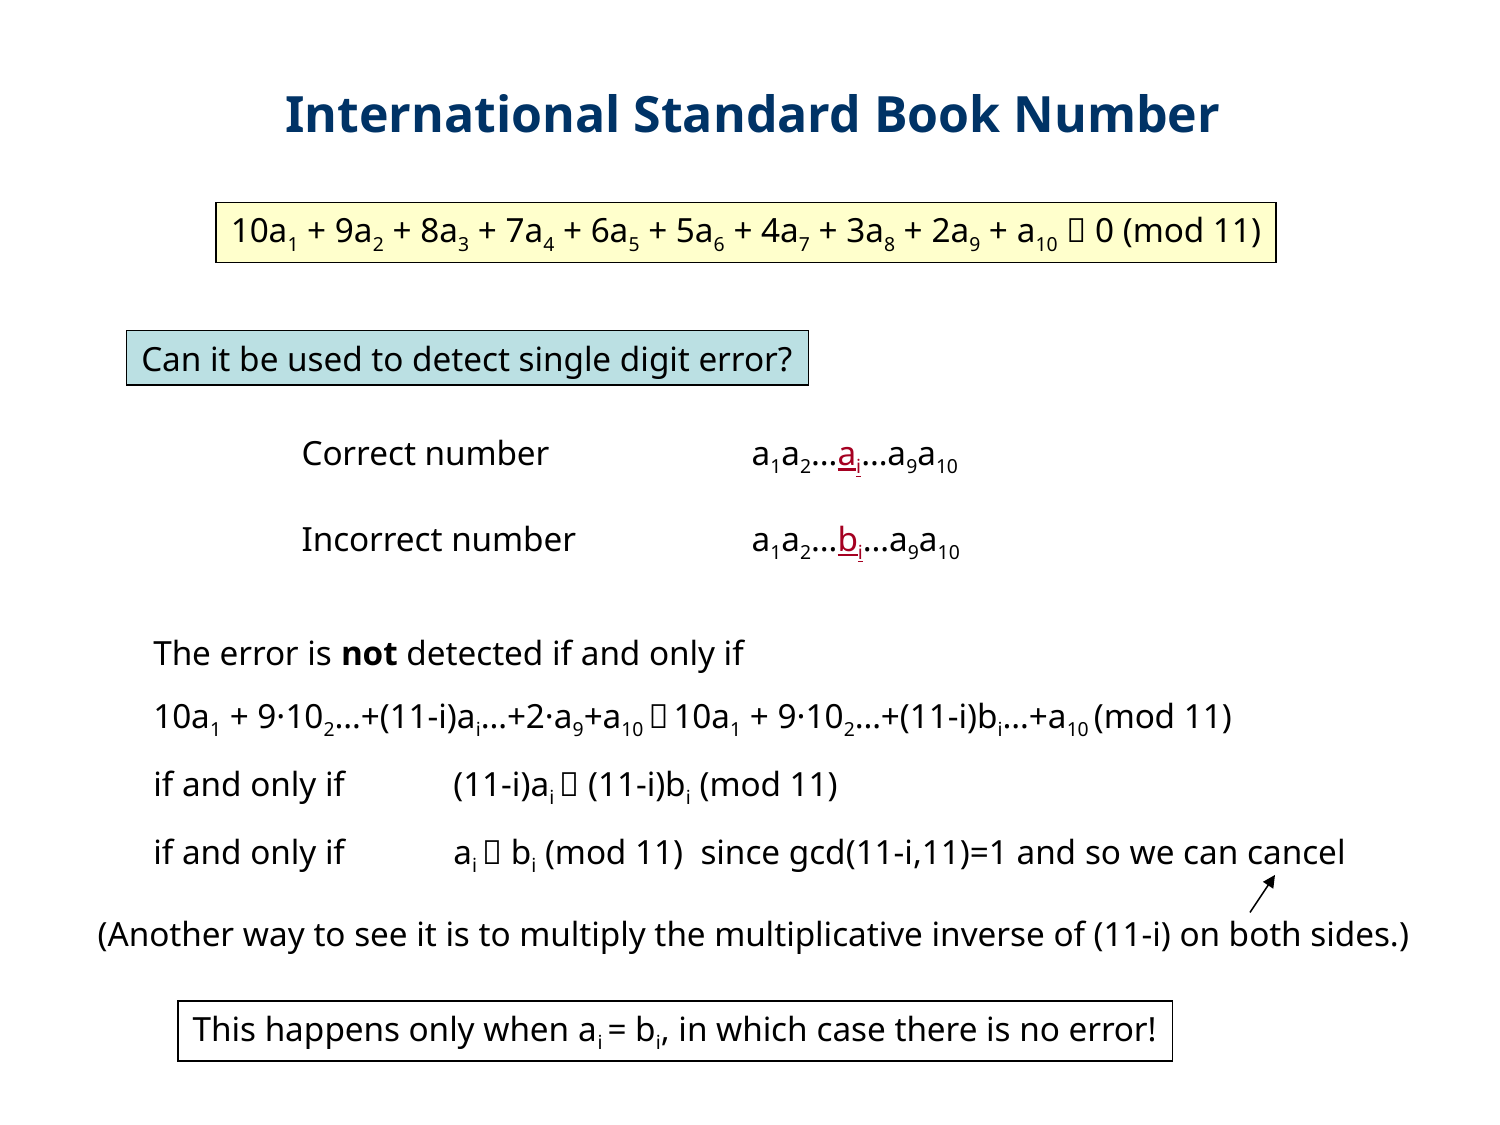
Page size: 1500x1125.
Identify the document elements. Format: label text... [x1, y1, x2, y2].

text_box Correct number a1a2…ai…a9a10 Incorrect number a1a2…bi…a9a10 [286, 424, 1217, 571]
text_box [1249, 874, 1276, 913]
text_box International Standard Book Number [270, 74, 1236, 150]
text_box This happens only when ai = bi, in which case there is no error! [177, 1000, 1173, 1061]
text_box The error is not detected if and only if 10a1 + 9·102…+(11-i)ai…+2·a9+a10  10a1 + 9·102…+(11-i)bi…+a10 (mod 11) if and only if (11-i)ai  (11-i)bi (mod 11) if and only if ai  bi (mod 11) since gcd(11-i,11)=1 and so we can cancel [138, 624, 1371, 884]
text_box 10a1 + 9a2 + 8a3 + 7a4 + 6a5 + 5a6 + 4a7 + 3a8 + 2a9 + a10  0 (mod 11) [216, 202, 1277, 263]
text_box Can it be used to detect single digit error? [126, 330, 809, 386]
text_box (Another way to see it is to multiply the multiplicative inverse of (11-i) on both sides.) [82, 906, 1427, 961]
